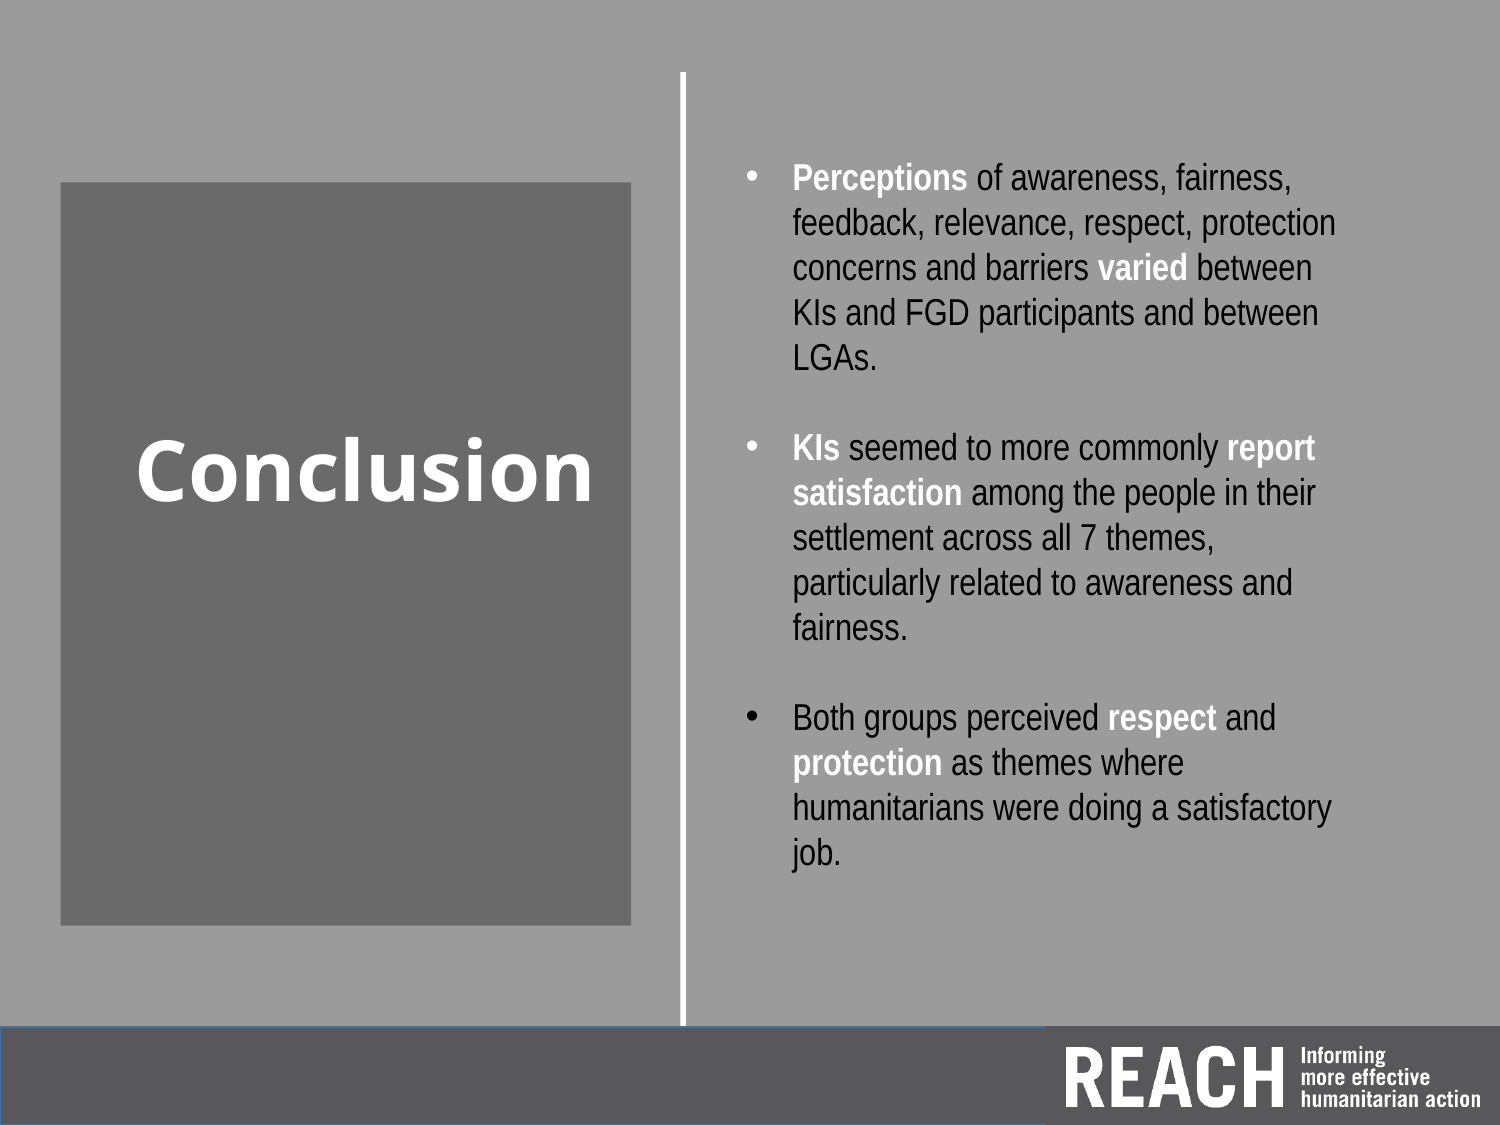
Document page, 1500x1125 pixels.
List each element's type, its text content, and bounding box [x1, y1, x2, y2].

text_box Perceptions of awareness, fairness, feedback, relevance, respect, protection concerns and barriers varied between KIs and FGD participants and between LGAs. KIs seemed to more commonly report satisfaction among the people in their settlement across all 7 themes, particularly related to awareness and fairness. Both groups perceived respect and protection as themes where humanitarians were doing a satisfactory job. [730, 145, 1360, 881]
text_box [60, 181, 632, 927]
list Conclusion [119, 421, 678, 517]
text_box [0, 1026, 1045, 1125]
picture [1045, 1026, 1500, 1125]
